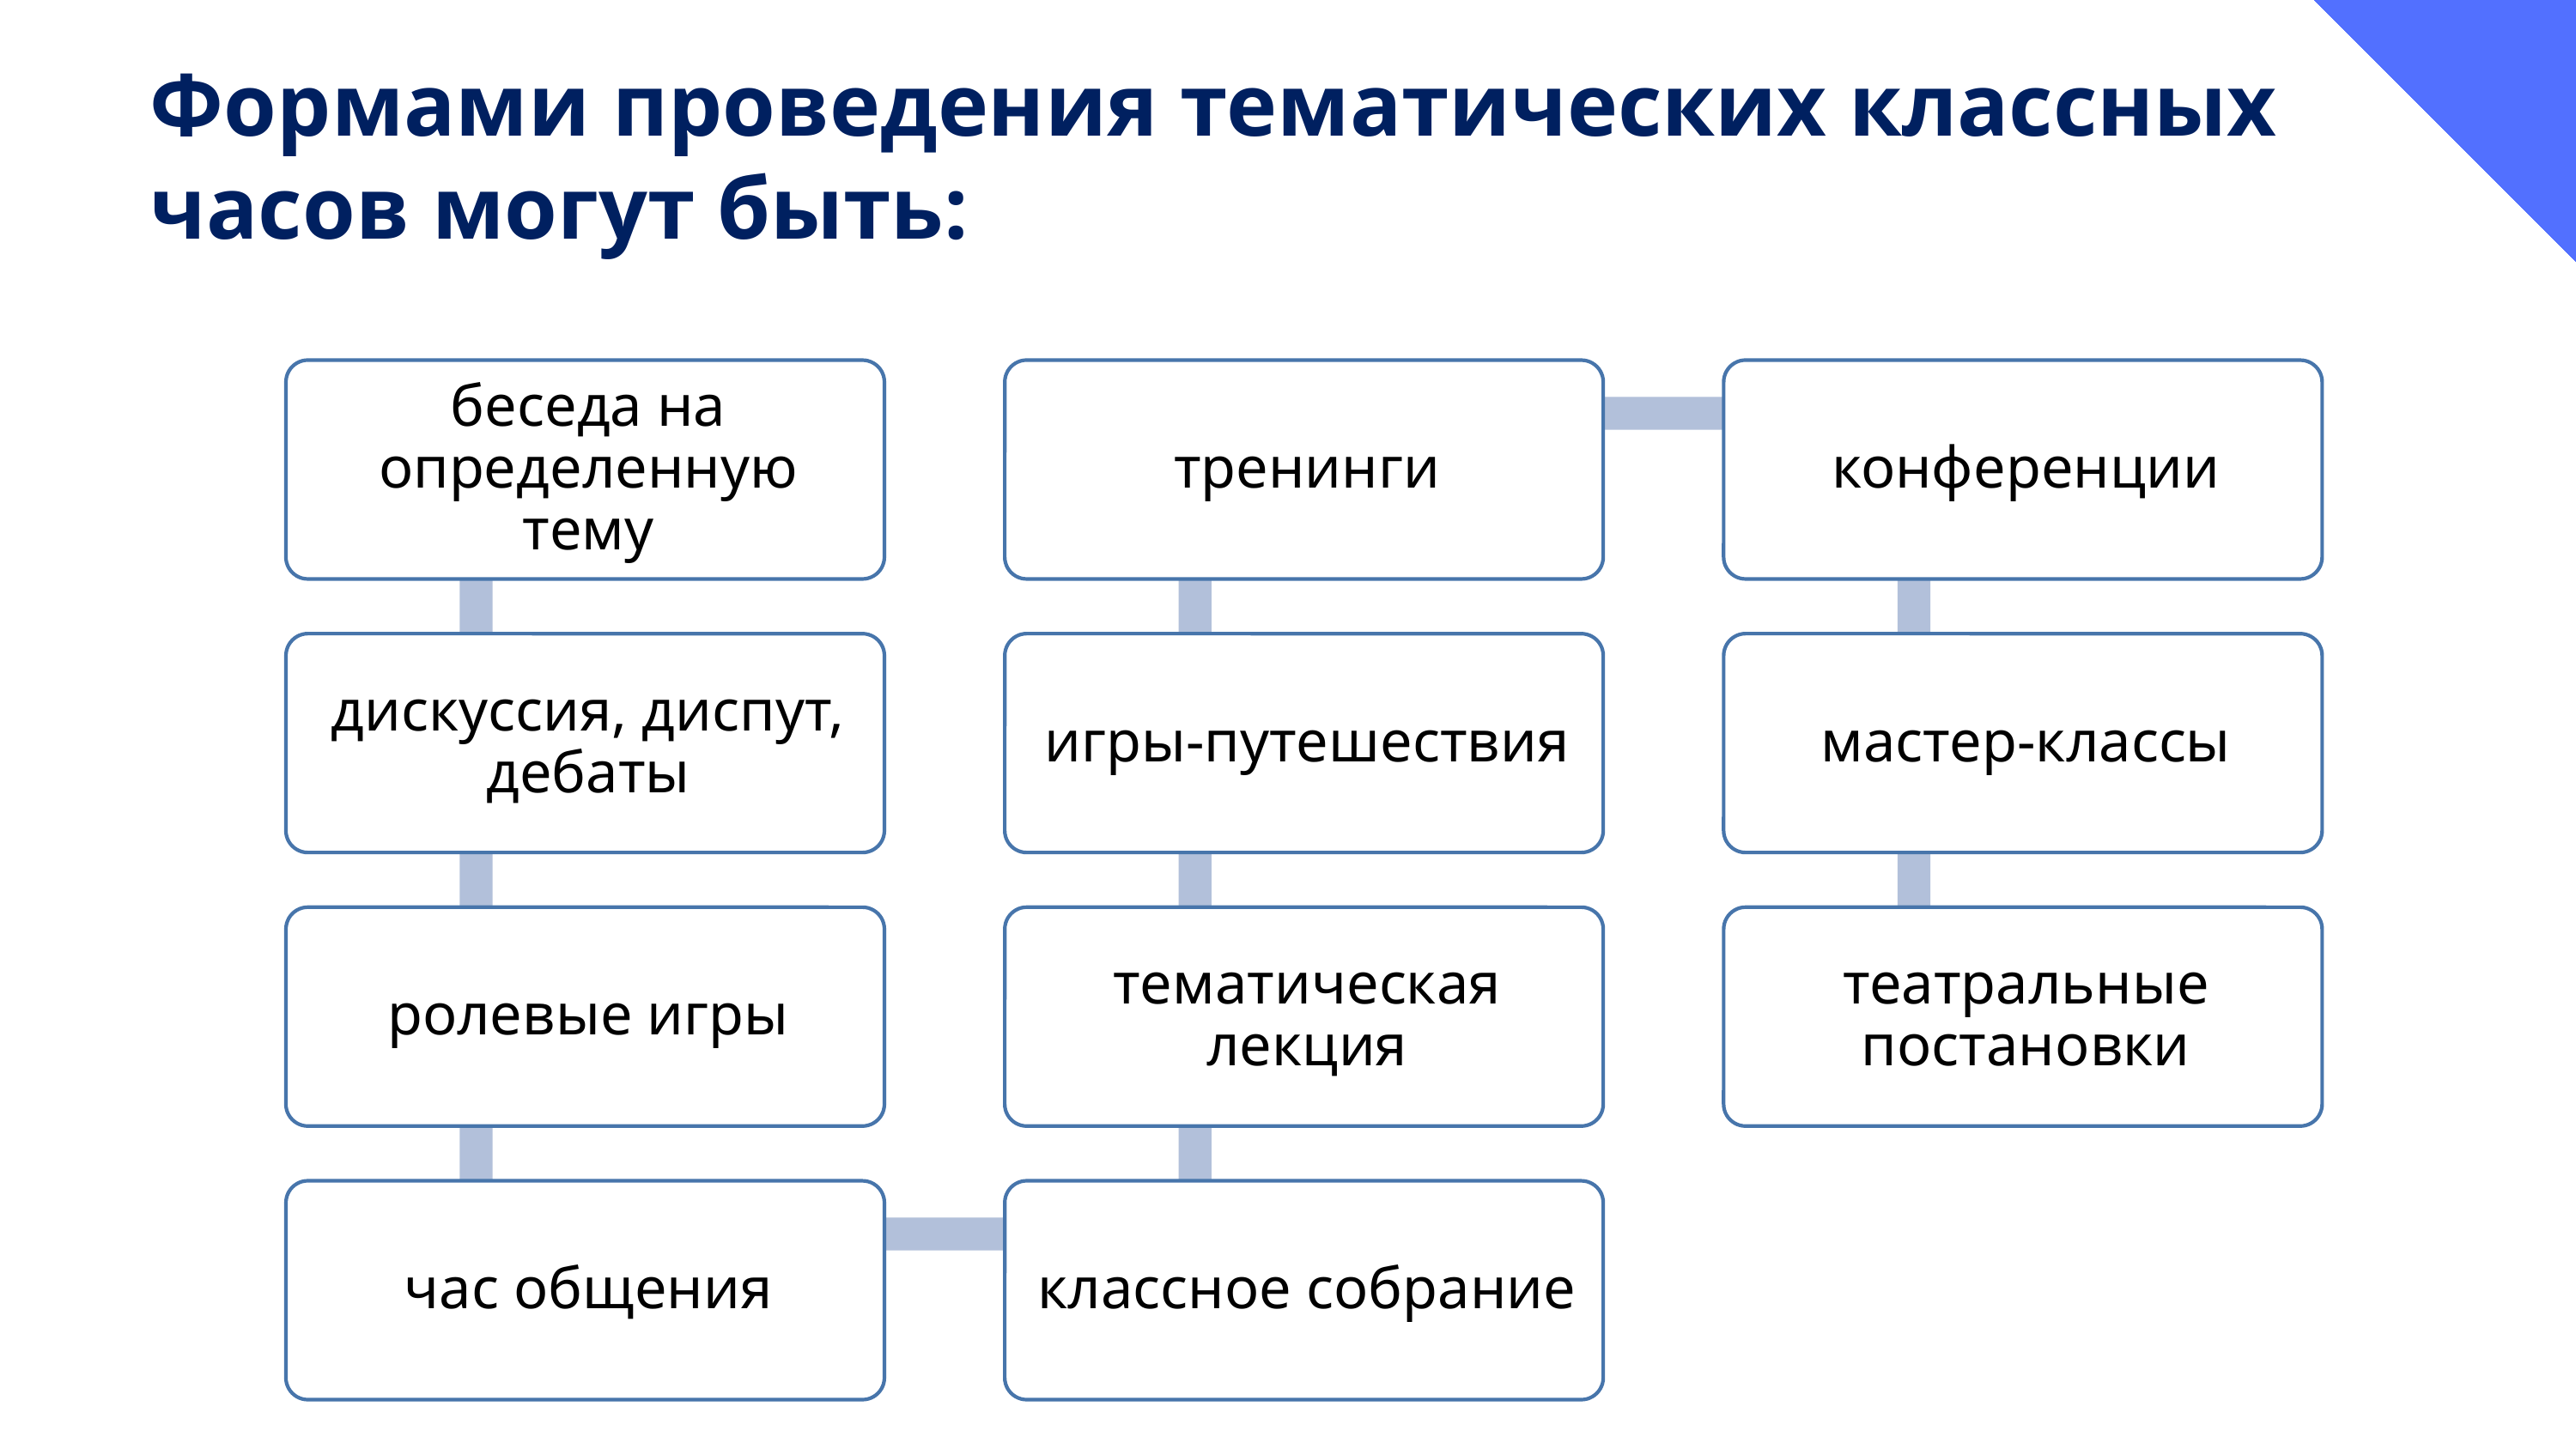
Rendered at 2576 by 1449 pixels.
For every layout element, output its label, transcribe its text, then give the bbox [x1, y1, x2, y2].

title Формами проведения тематических классных часов могут быть: [149, 48, 2315, 293]
text_box [2314, 0, 2576, 262]
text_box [75, 359, 2534, 1401]
